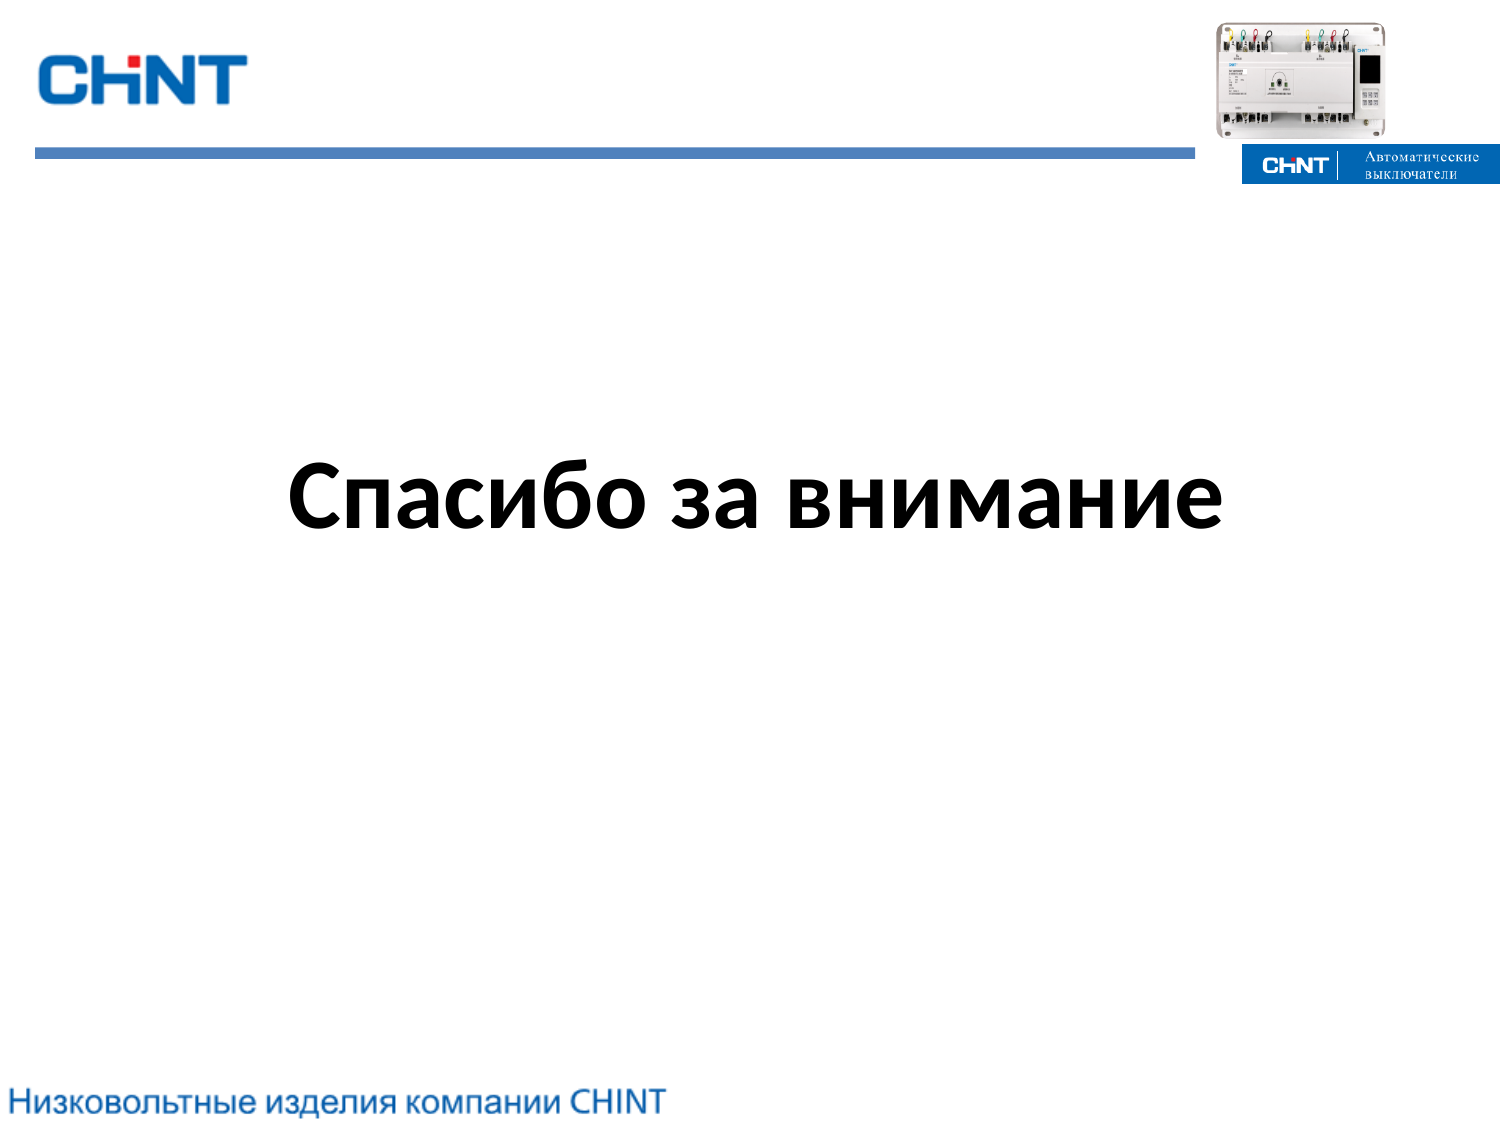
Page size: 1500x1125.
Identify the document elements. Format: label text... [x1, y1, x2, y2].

picture [0, 1077, 674, 1125]
picture [32, 46, 255, 116]
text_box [1216, 22, 1386, 139]
text_box [33, 145, 1197, 161]
text_box Спасибо за внимание [273, 420, 1317, 556]
picture [1241, 144, 1500, 185]
